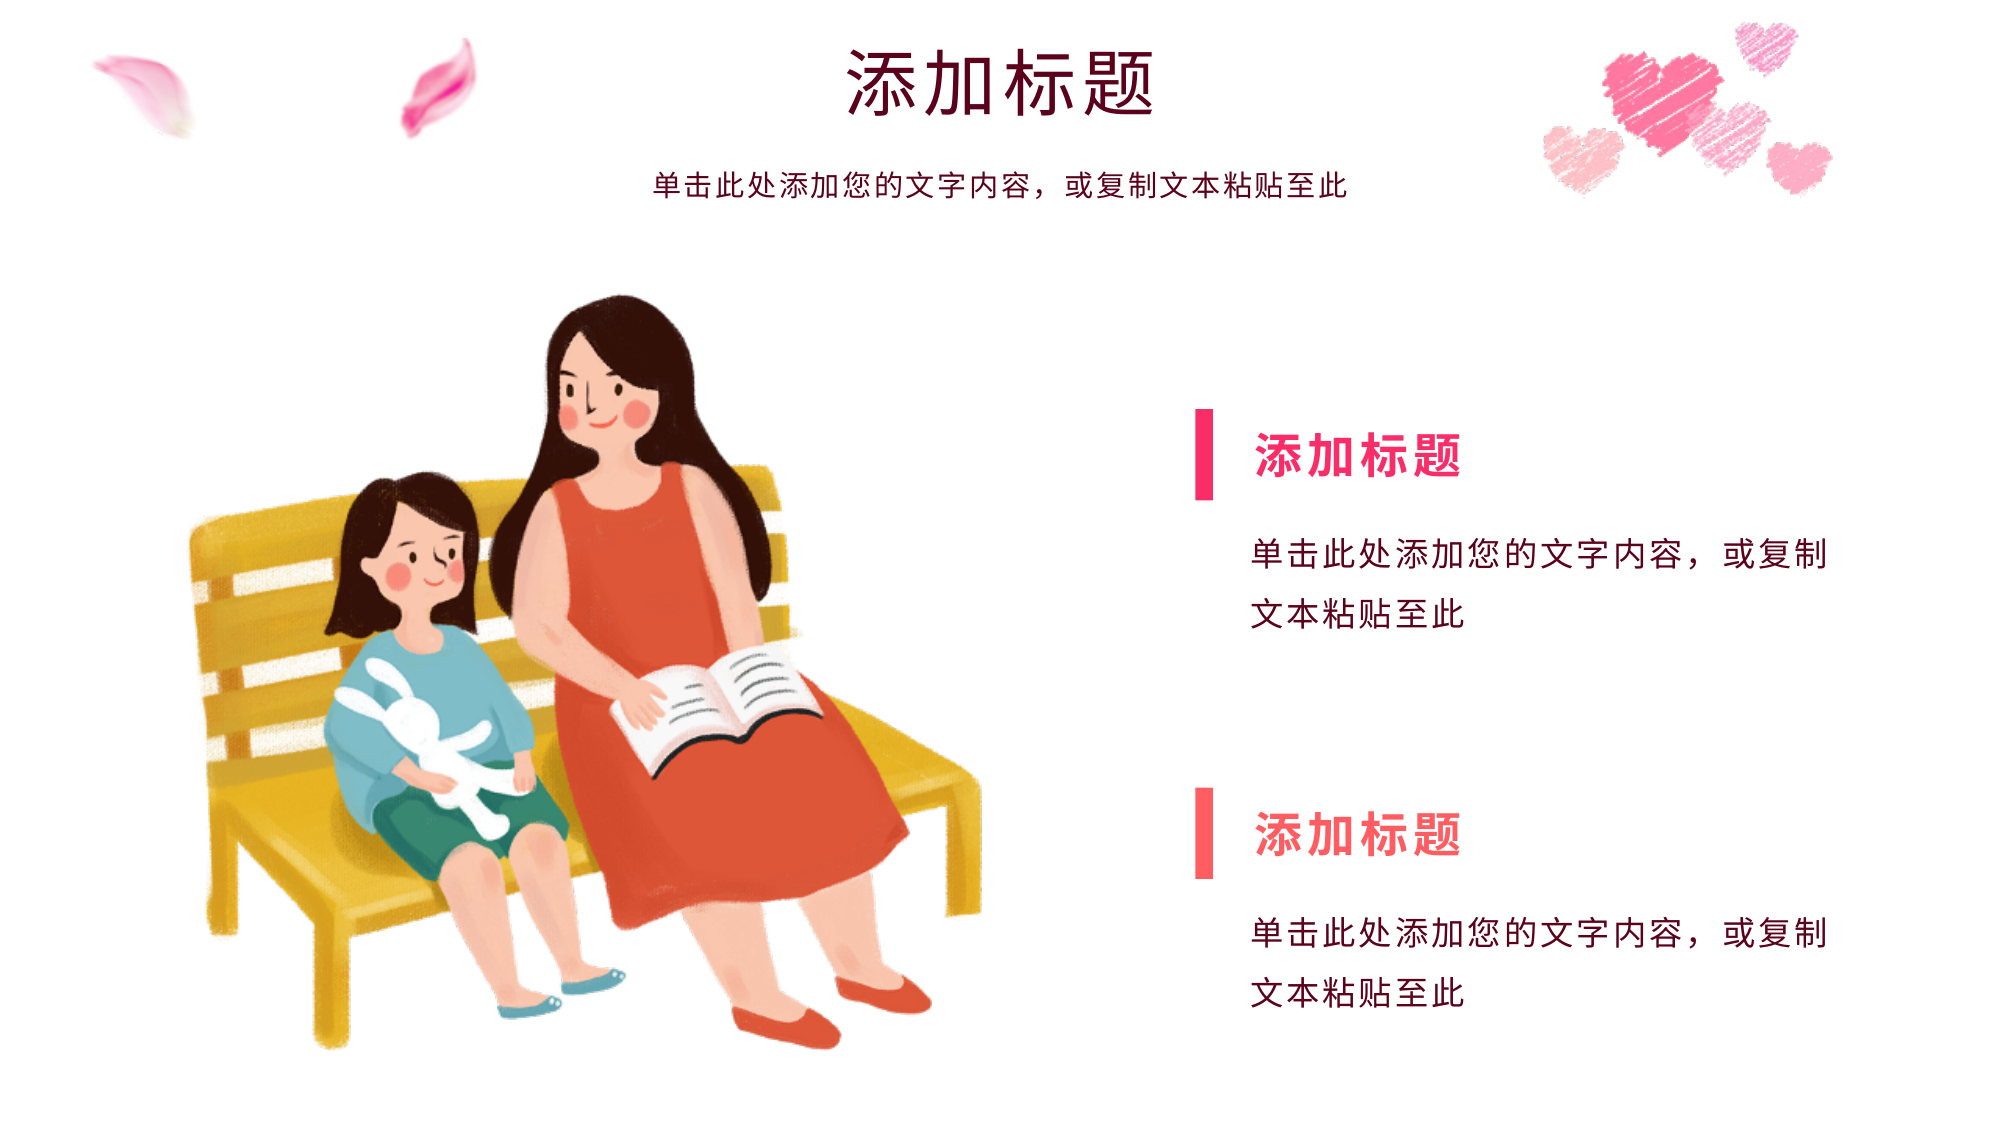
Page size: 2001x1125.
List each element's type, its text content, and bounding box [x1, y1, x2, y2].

text_box [1194, 408, 1214, 501]
text_box [1194, 787, 1214, 880]
list 单击此处添加您的文字内容，或复制文本粘贴至此 [283, 142, 1717, 211]
picture [1543, 22, 1833, 199]
text_box 添加标题 [1239, 796, 1477, 869]
text_box 单击此处添加您的文字内容，或复制文本粘贴至此 [1235, 506, 1874, 641]
picture [146, 274, 1018, 1079]
list 添加标题 [283, 30, 1717, 134]
text_box 添加标题 [1239, 418, 1477, 491]
picture [397, 134, 482, 142]
text_box 单击此处添加您的文字内容，或复制文本粘贴至此 [1235, 884, 1874, 1020]
picture [89, 53, 199, 142]
